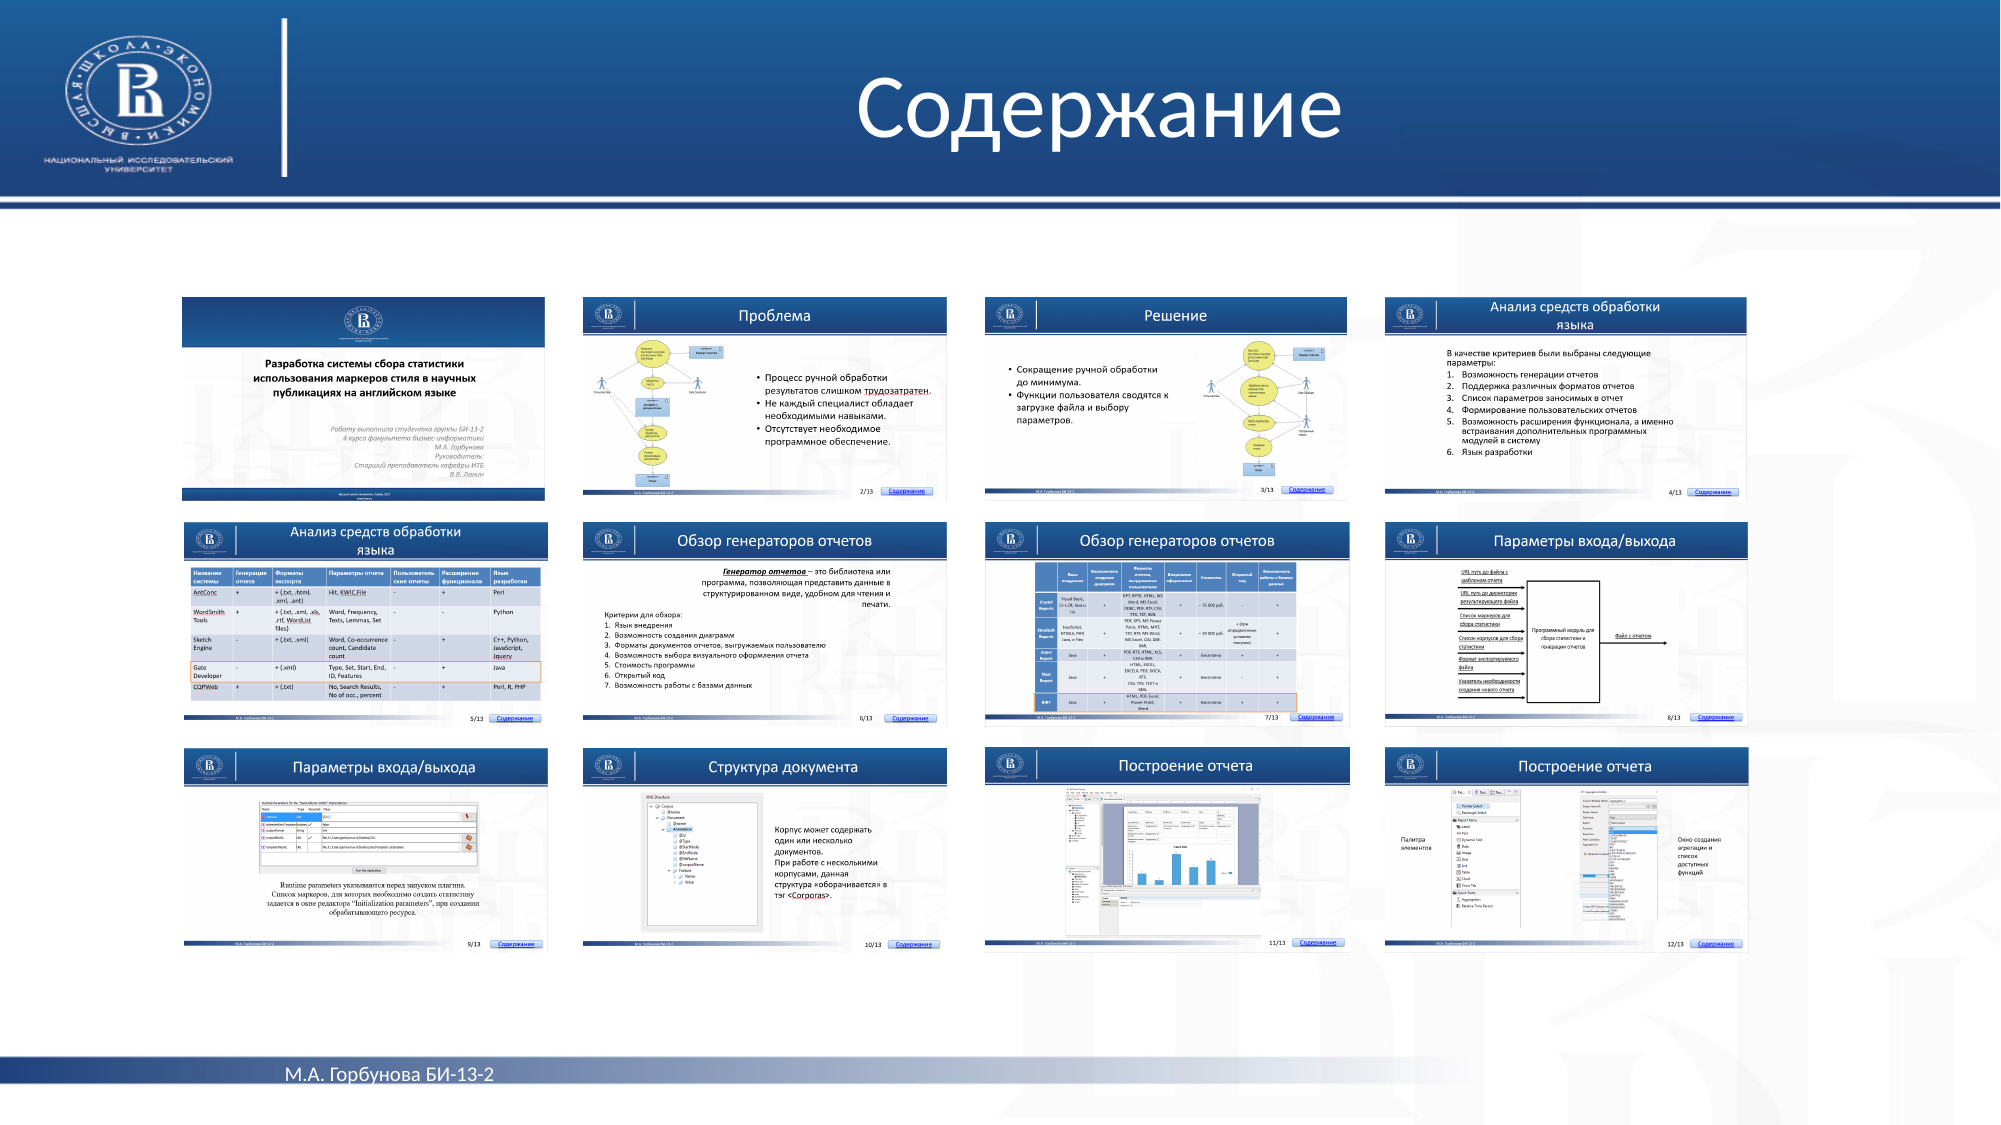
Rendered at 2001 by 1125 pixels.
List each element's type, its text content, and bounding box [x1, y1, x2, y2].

title Содержание [468, 5, 1733, 197]
text_box М.А. Горбунова БИ-13-2 [269, 1053, 510, 1094]
picture [0, 0, 2001, 1125]
